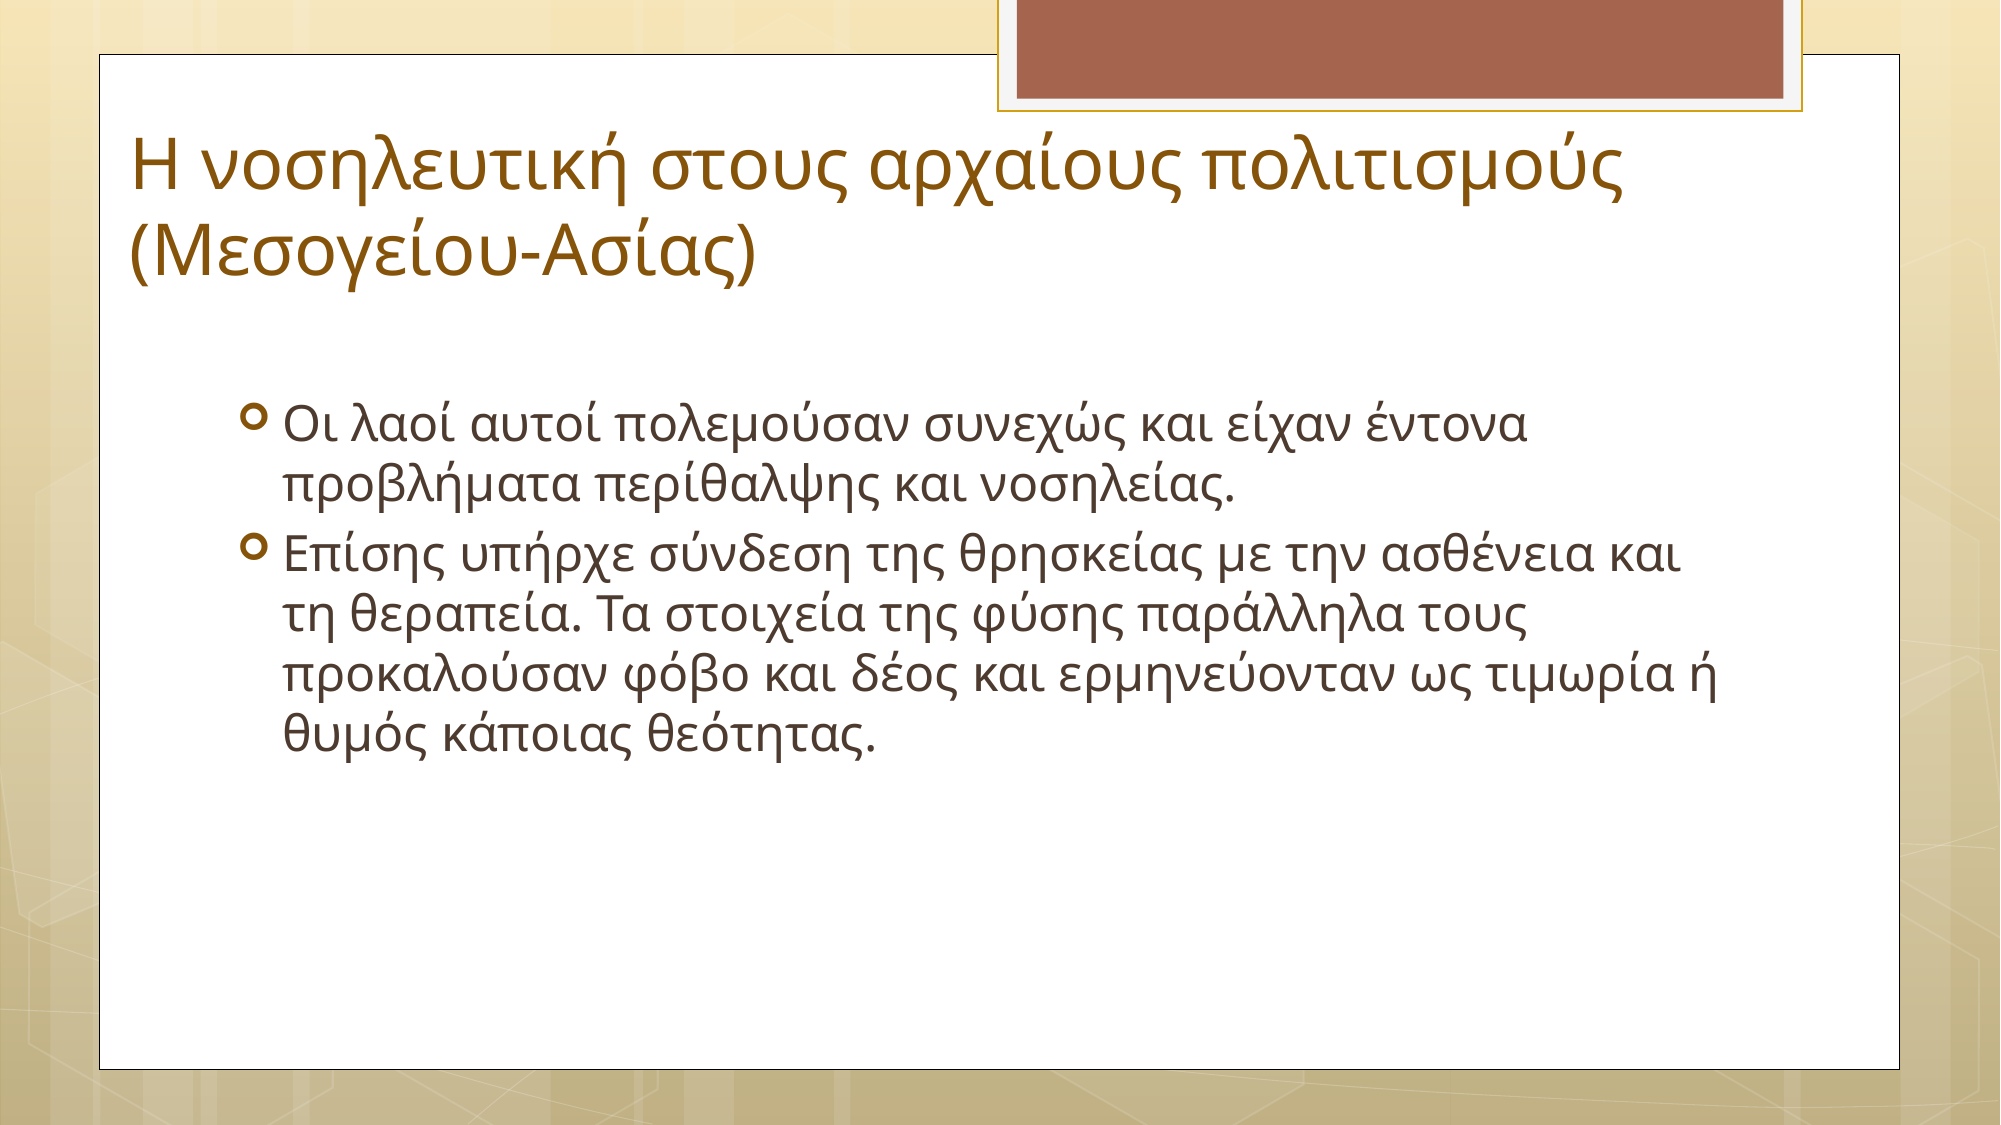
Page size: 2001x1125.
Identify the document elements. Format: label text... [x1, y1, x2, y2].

list Οι λαοί αυτοί πολεμούσαν συνεχώς και είχαν έντονα προβλήματα περίθαλψης και νοσηλείας. Επίσης υπήρχε σύνδεση της θρησκείας με την ασθένεια και τη θεραπεία. Τα στοιχεία της φύσης παράλληλα τους προκαλούσαν φόβο και δέος και ερμηνεύονταν ως τιμωρία ή θυμός κάποιας θεότητας. [210, 384, 1752, 960]
title Η νοσηλευτική στους αρχαίους πολιτισμούς (Μεσογείου-Ασίας) [114, 109, 1652, 297]
